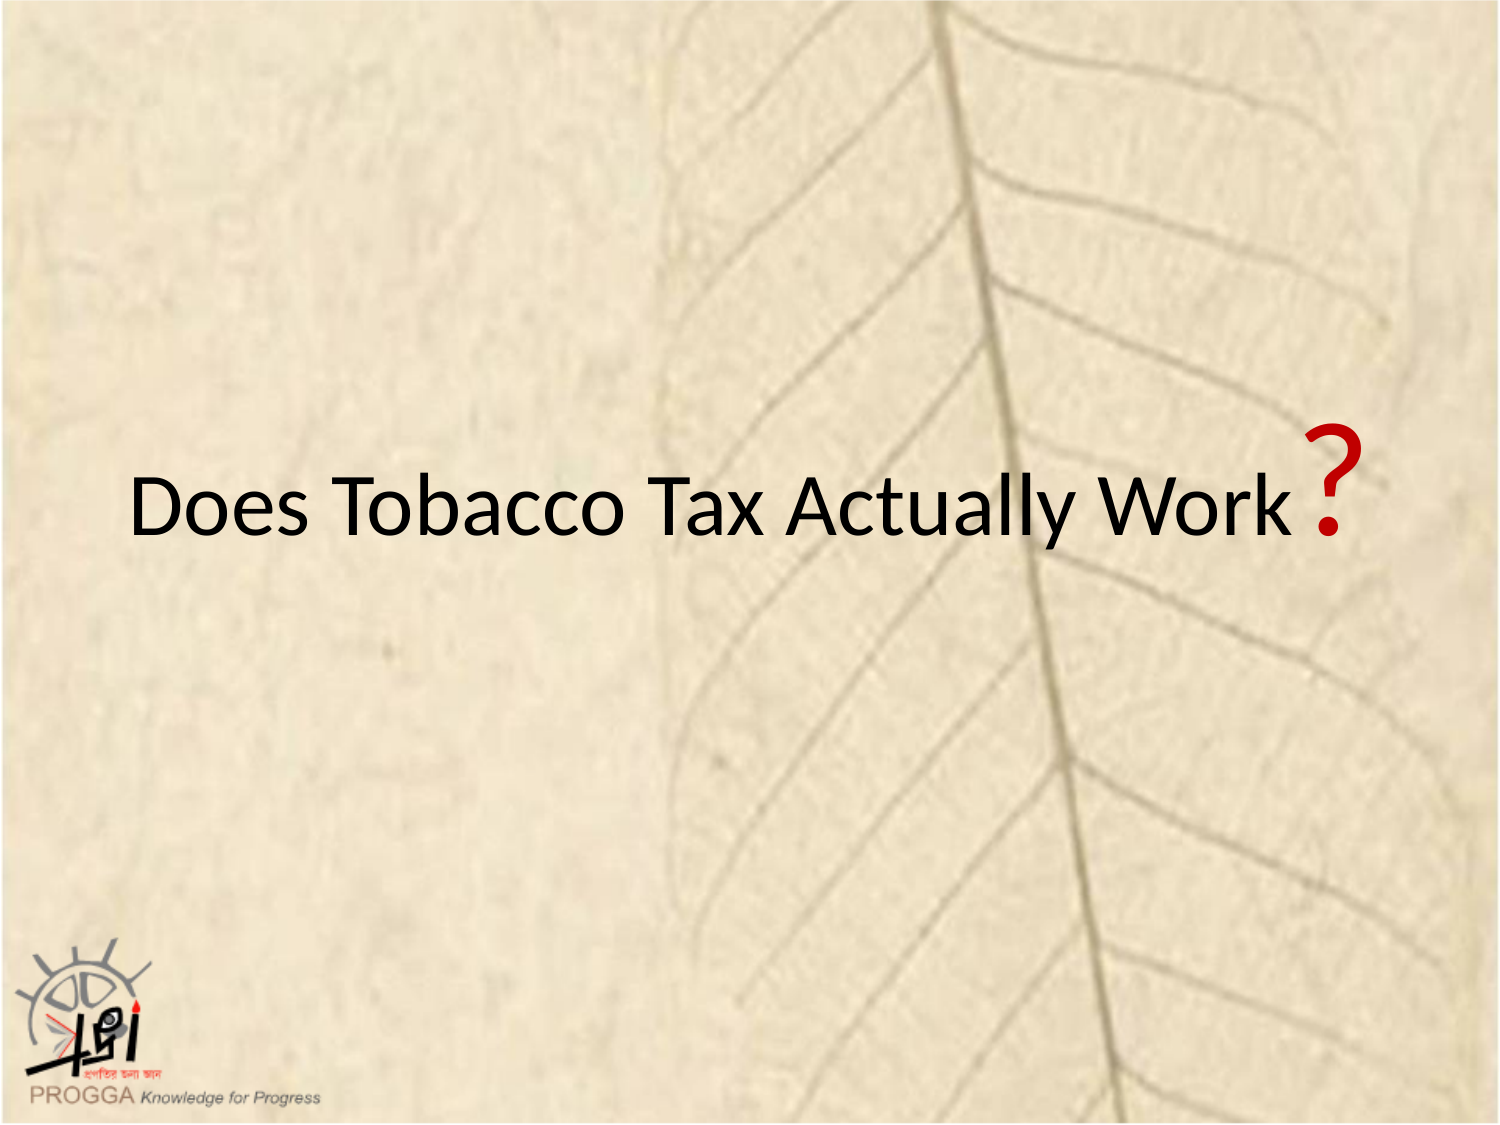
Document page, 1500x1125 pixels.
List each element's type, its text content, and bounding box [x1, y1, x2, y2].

title Does Tobacco Tax Actually Work? [112, 349, 1388, 591]
picture [0, 0, 1500, 1125]
